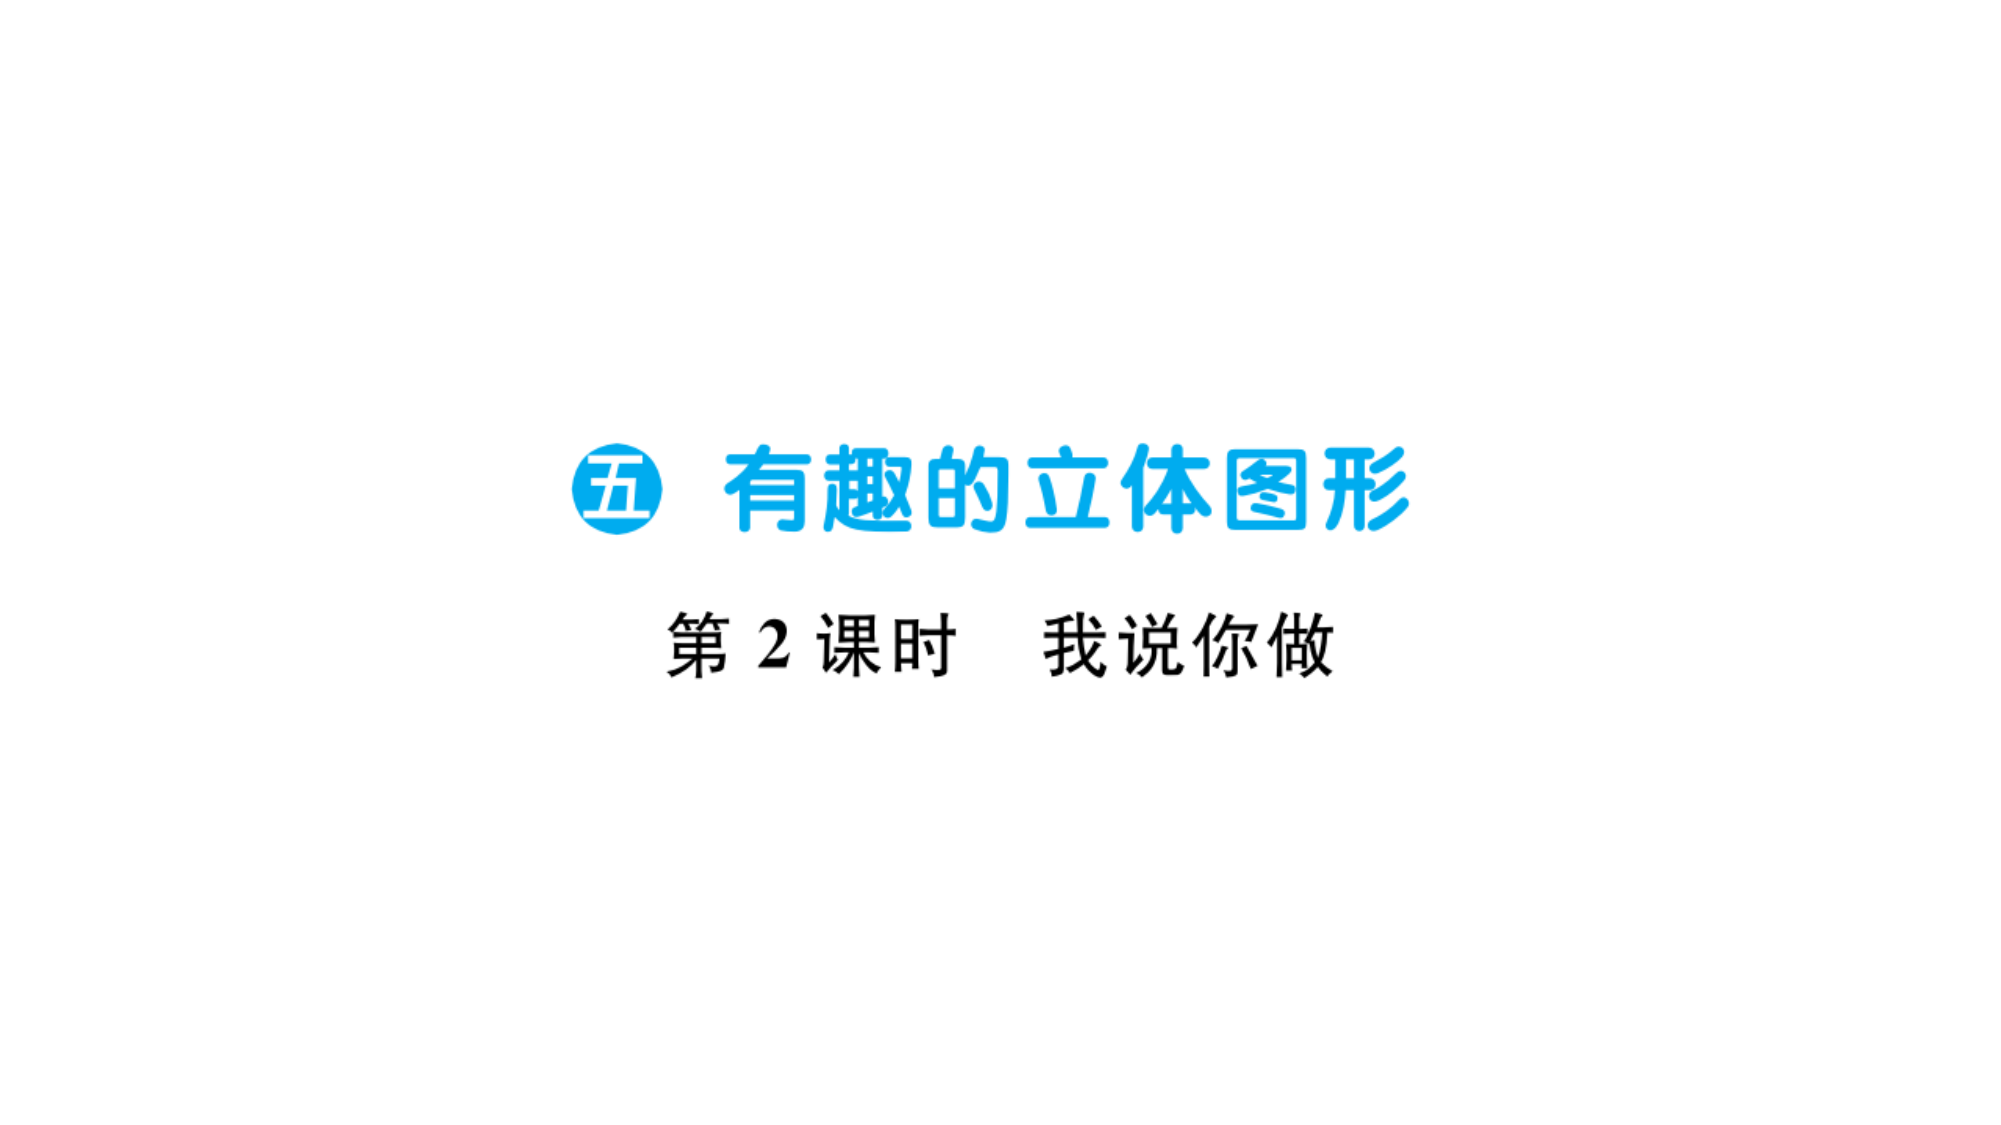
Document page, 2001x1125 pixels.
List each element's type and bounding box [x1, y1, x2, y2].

picture [563, 434, 1437, 546]
picture [643, 591, 1357, 702]
